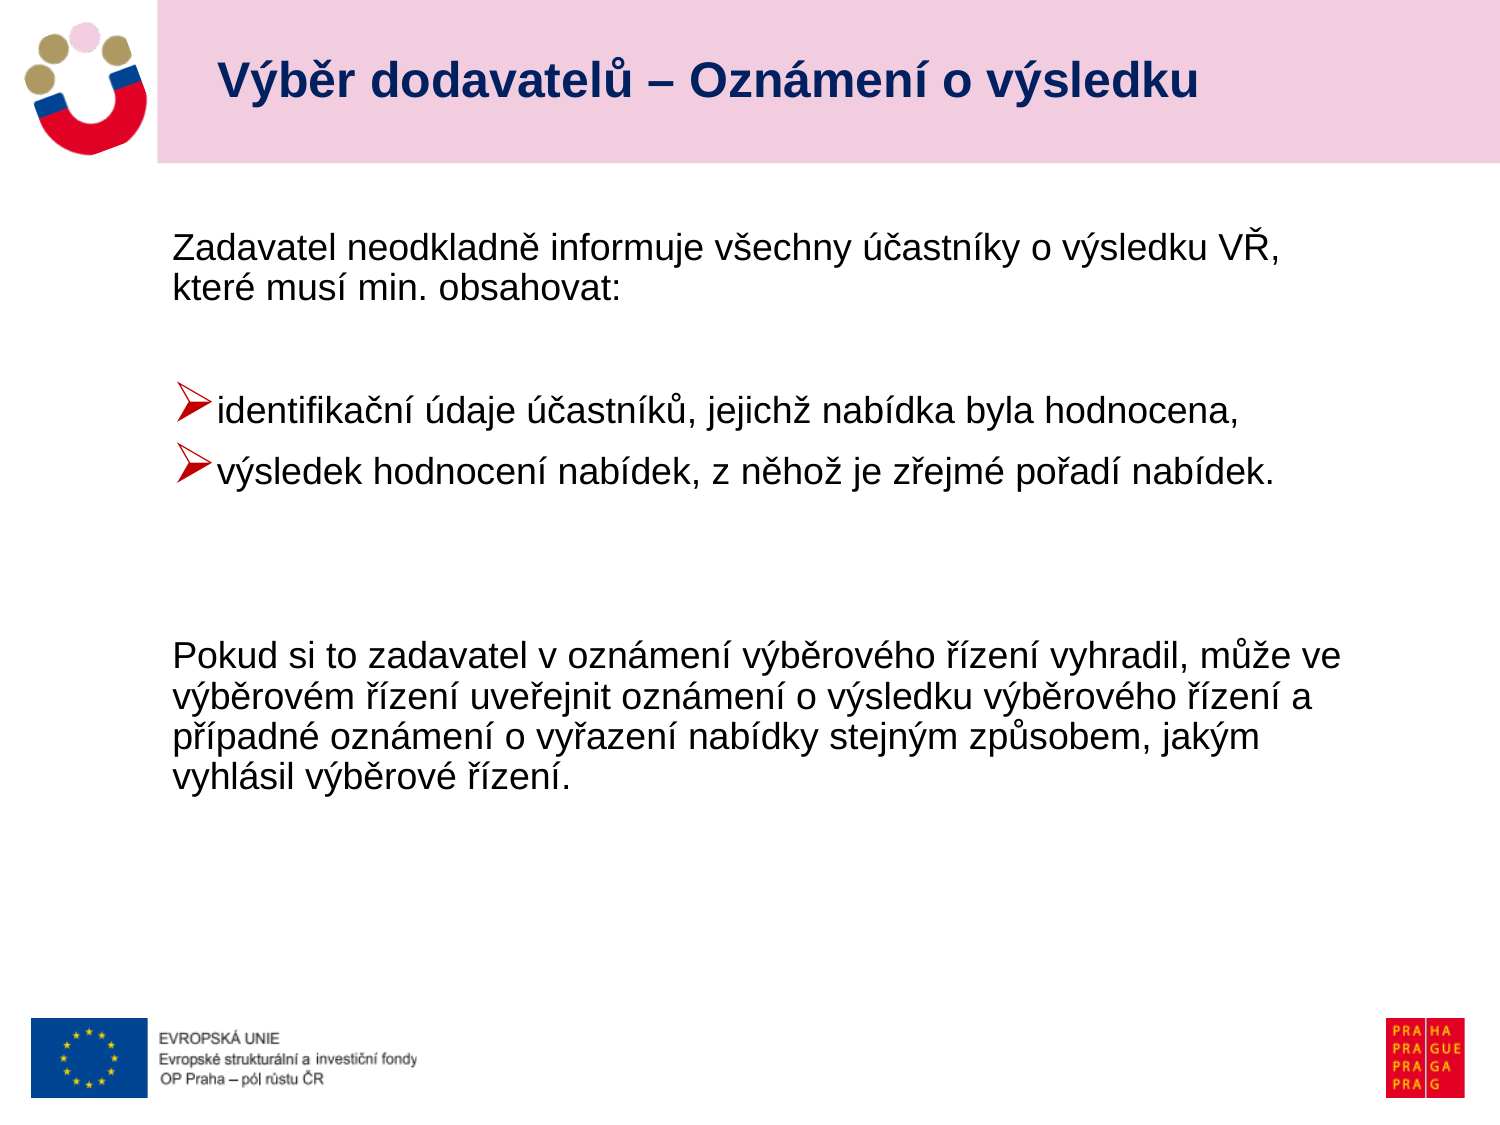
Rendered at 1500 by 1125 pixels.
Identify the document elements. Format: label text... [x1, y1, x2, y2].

title Výběr dodavatelů – Oznámení o výsledku [202, 0, 1455, 164]
list Zadavatel neodkladně informuje všechny účastníky o výsledku VŘ, které musí min. obsahovat: identifikační údaje účastníků, jejichž nabídka byla hodnocena, výsledek hodnocení nabídek, z něhož je zřejmé pořadí nabídek. Pokud si to zadavatel v oznámení výběrového řízení vyhradil, může ve výběrovém řízení uveřejnit oznámení o výsledku výběrového řízení a případné oznámení o vyřazení nabídky stejným způsobem, jakým vyhlásil výběrové řízení. [157, 220, 1380, 980]
